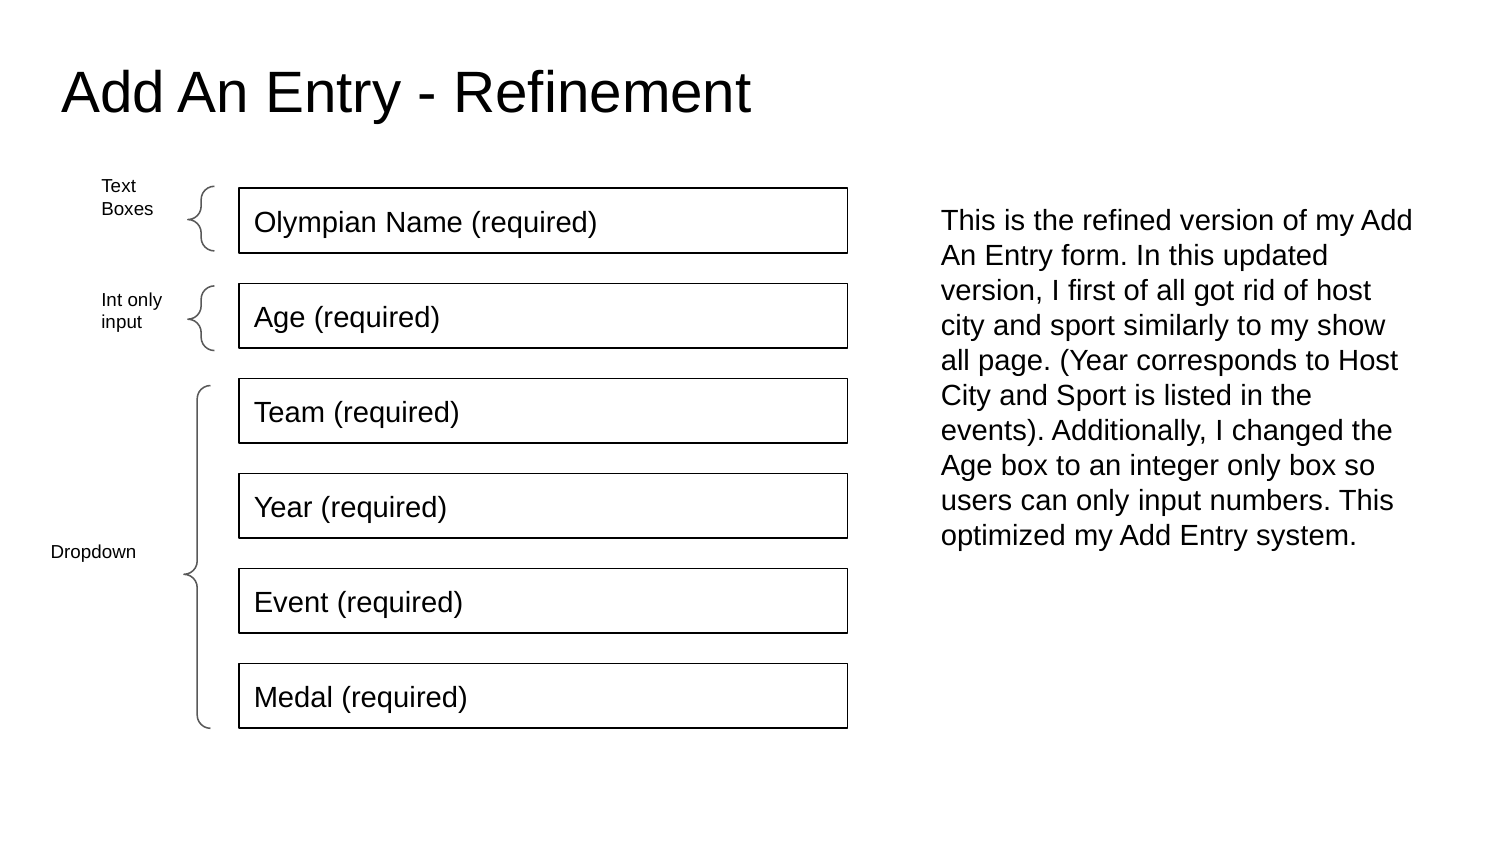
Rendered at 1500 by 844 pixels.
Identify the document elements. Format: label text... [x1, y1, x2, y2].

text_box This is the refined version of my Add An Entry form. In this updated version, I first of all got rid of host city and sport similarly to my show all page. (Year corresponds to Host City and Sport is listed in the events). Additionally, I changed the Age box to an integer only box so users can only input numbers. This optimized my Add Entry system. [925, 186, 1431, 806]
text_box [197, 186, 215, 251]
text_box Medal (required) [238, 663, 848, 729]
text_box Age (required) [238, 283, 848, 348]
text_box Team (required) [238, 378, 848, 443]
text_box Event (required) [238, 568, 848, 634]
text_box [197, 385, 211, 729]
text_box Year (required) [238, 473, 848, 539]
text_box Int only input [86, 272, 202, 337]
title Add An Entry - Refinement [46, 39, 777, 134]
text_box Text Boxes [86, 158, 202, 224]
text_box [201, 285, 215, 351]
text_box Olympian Name (required) [238, 188, 848, 253]
text_box Dropdown [35, 524, 202, 590]
